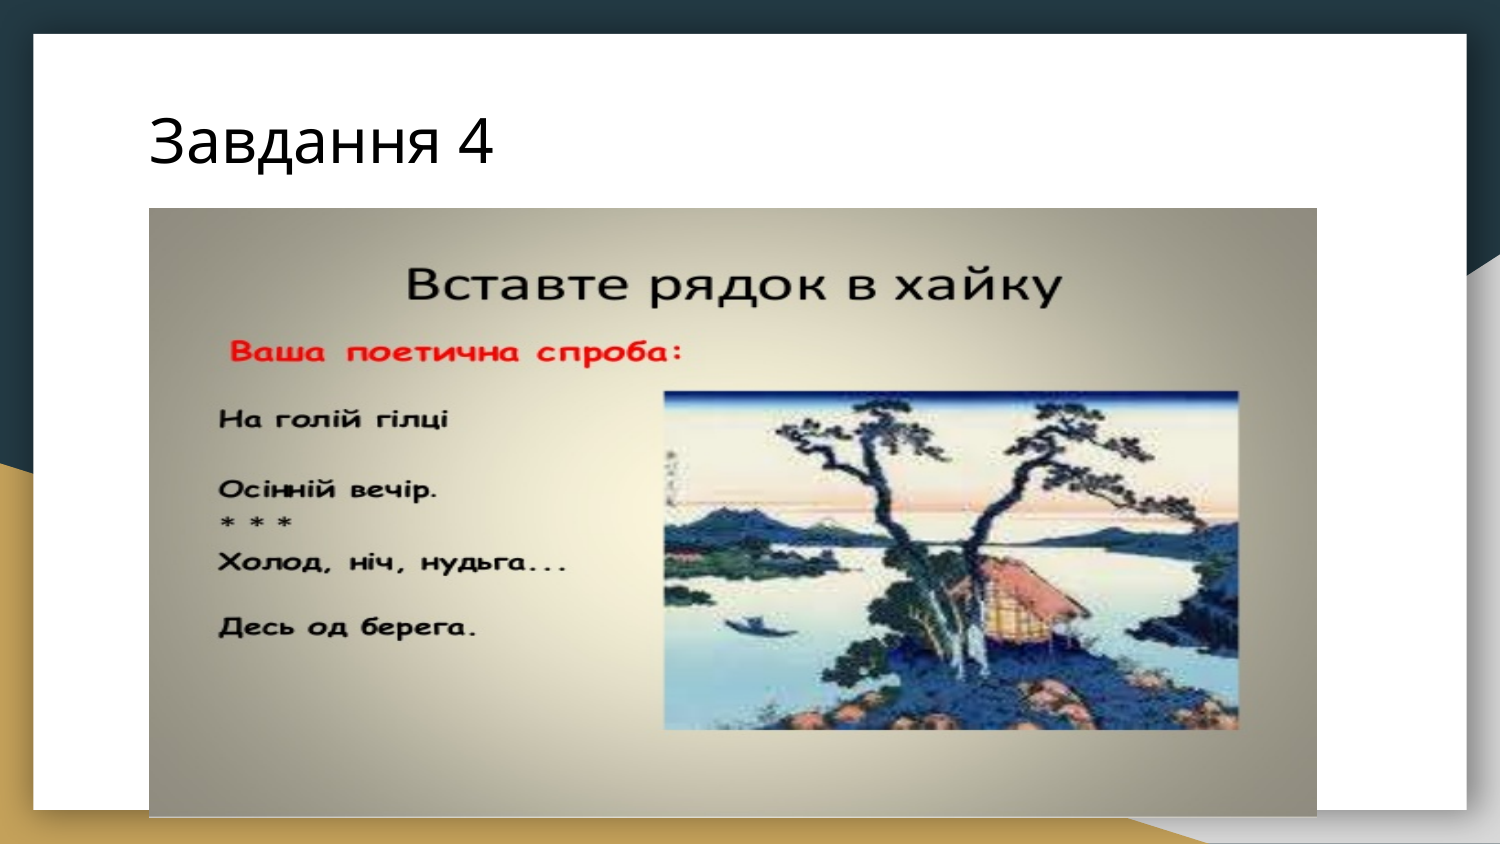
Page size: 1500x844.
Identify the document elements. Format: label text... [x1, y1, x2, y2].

title Завдання 4 [134, 85, 1366, 243]
picture [149, 208, 1317, 818]
